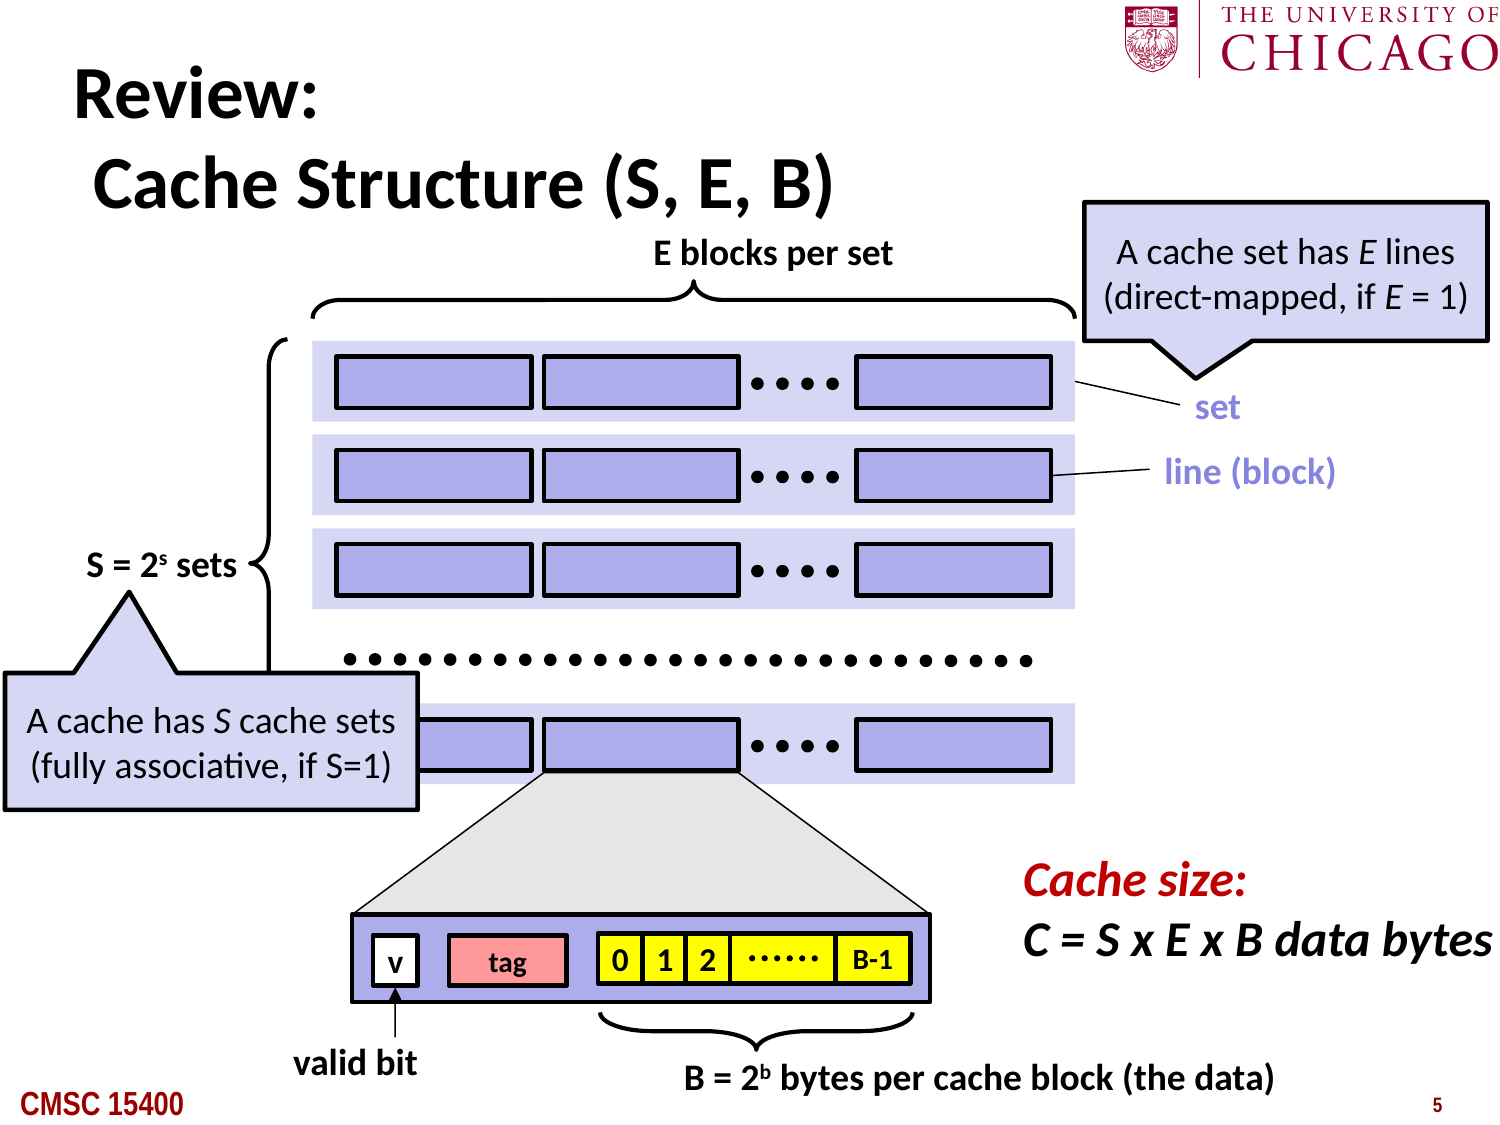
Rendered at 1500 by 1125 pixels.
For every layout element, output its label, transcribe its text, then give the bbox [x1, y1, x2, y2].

text_box S = 2s sets [71, 532, 253, 592]
text_box 1 [642, 933, 685, 984]
text_box A cache has S cache sets (fully associative, if S=1) [4, 591, 418, 810]
text_box [312, 281, 1075, 319]
text_box [253, 339, 288, 672]
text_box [312, 434, 1076, 516]
text_box E blocks per set [638, 220, 909, 281]
text_box set [1179, 374, 1257, 435]
text_box A cache set has E lines (direct-mapped, if E = 1) [1084, 202, 1488, 379]
text_box 0 [597, 933, 642, 984]
text_box v [372, 935, 418, 986]
title Review: Cache Structure (S, E, B) [58, 71, 1305, 197]
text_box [1050, 469, 1150, 476]
text_box valid bit [278, 1030, 434, 1091]
text_box tag [448, 935, 567, 986]
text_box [1074, 381, 1179, 406]
text_box Cache size: C = S x E x B data bytes [1008, 838, 1500, 974]
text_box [312, 703, 1076, 785]
picture [1125, 0, 1498, 78]
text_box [312, 340, 1076, 422]
text_box B-1 [836, 933, 911, 984]
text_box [312, 528, 1076, 610]
text_box B = 2b bytes per cache block (the data) [669, 1045, 1292, 1106]
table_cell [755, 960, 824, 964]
text_box [730, 933, 836, 984]
text_box [600, 1012, 913, 1045]
text_box [352, 793, 930, 914]
text_box [352, 914, 931, 1002]
text_box 2 [685, 933, 730, 984]
text_box line (block) [1149, 439, 1352, 500]
